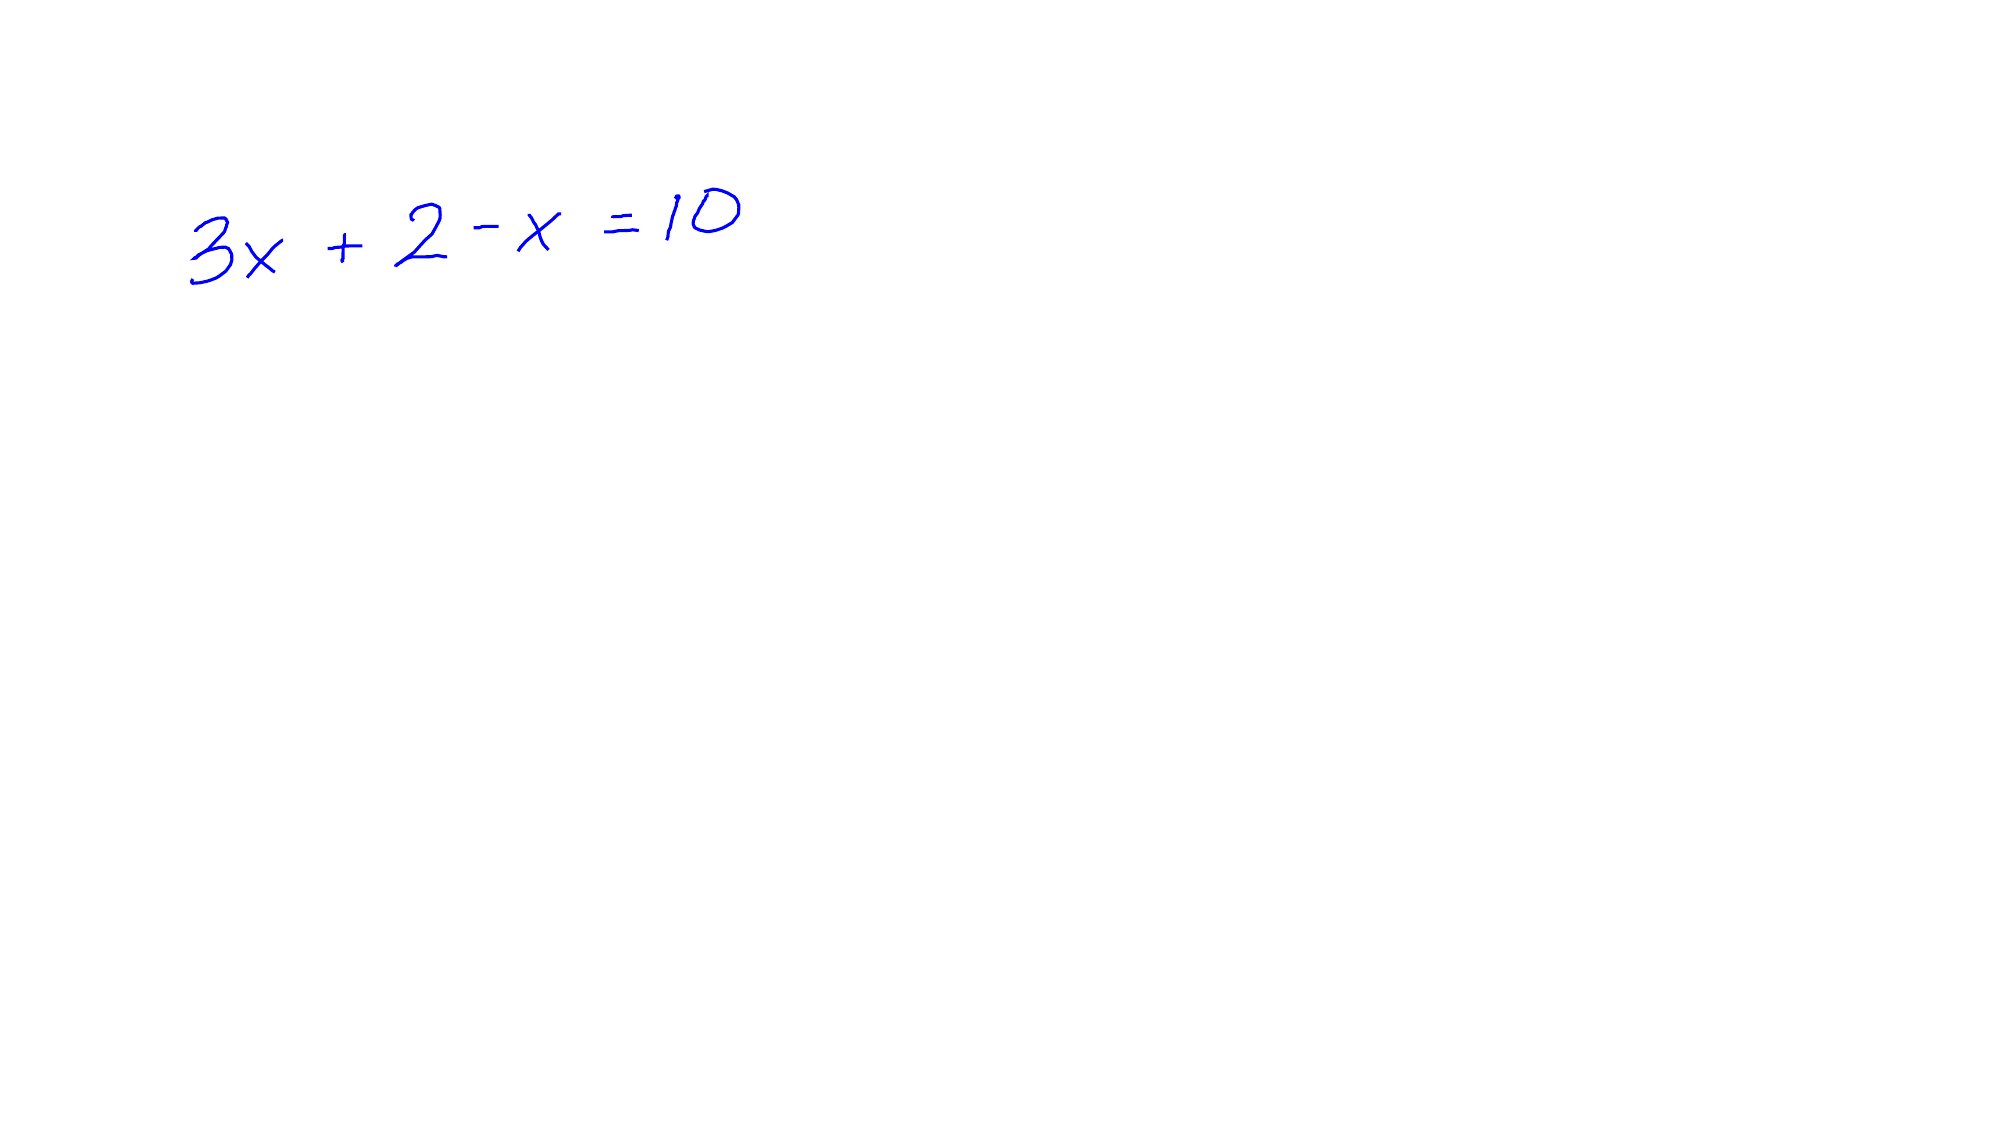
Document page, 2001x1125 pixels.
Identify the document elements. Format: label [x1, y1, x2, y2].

text_box [191, 189, 739, 284]
